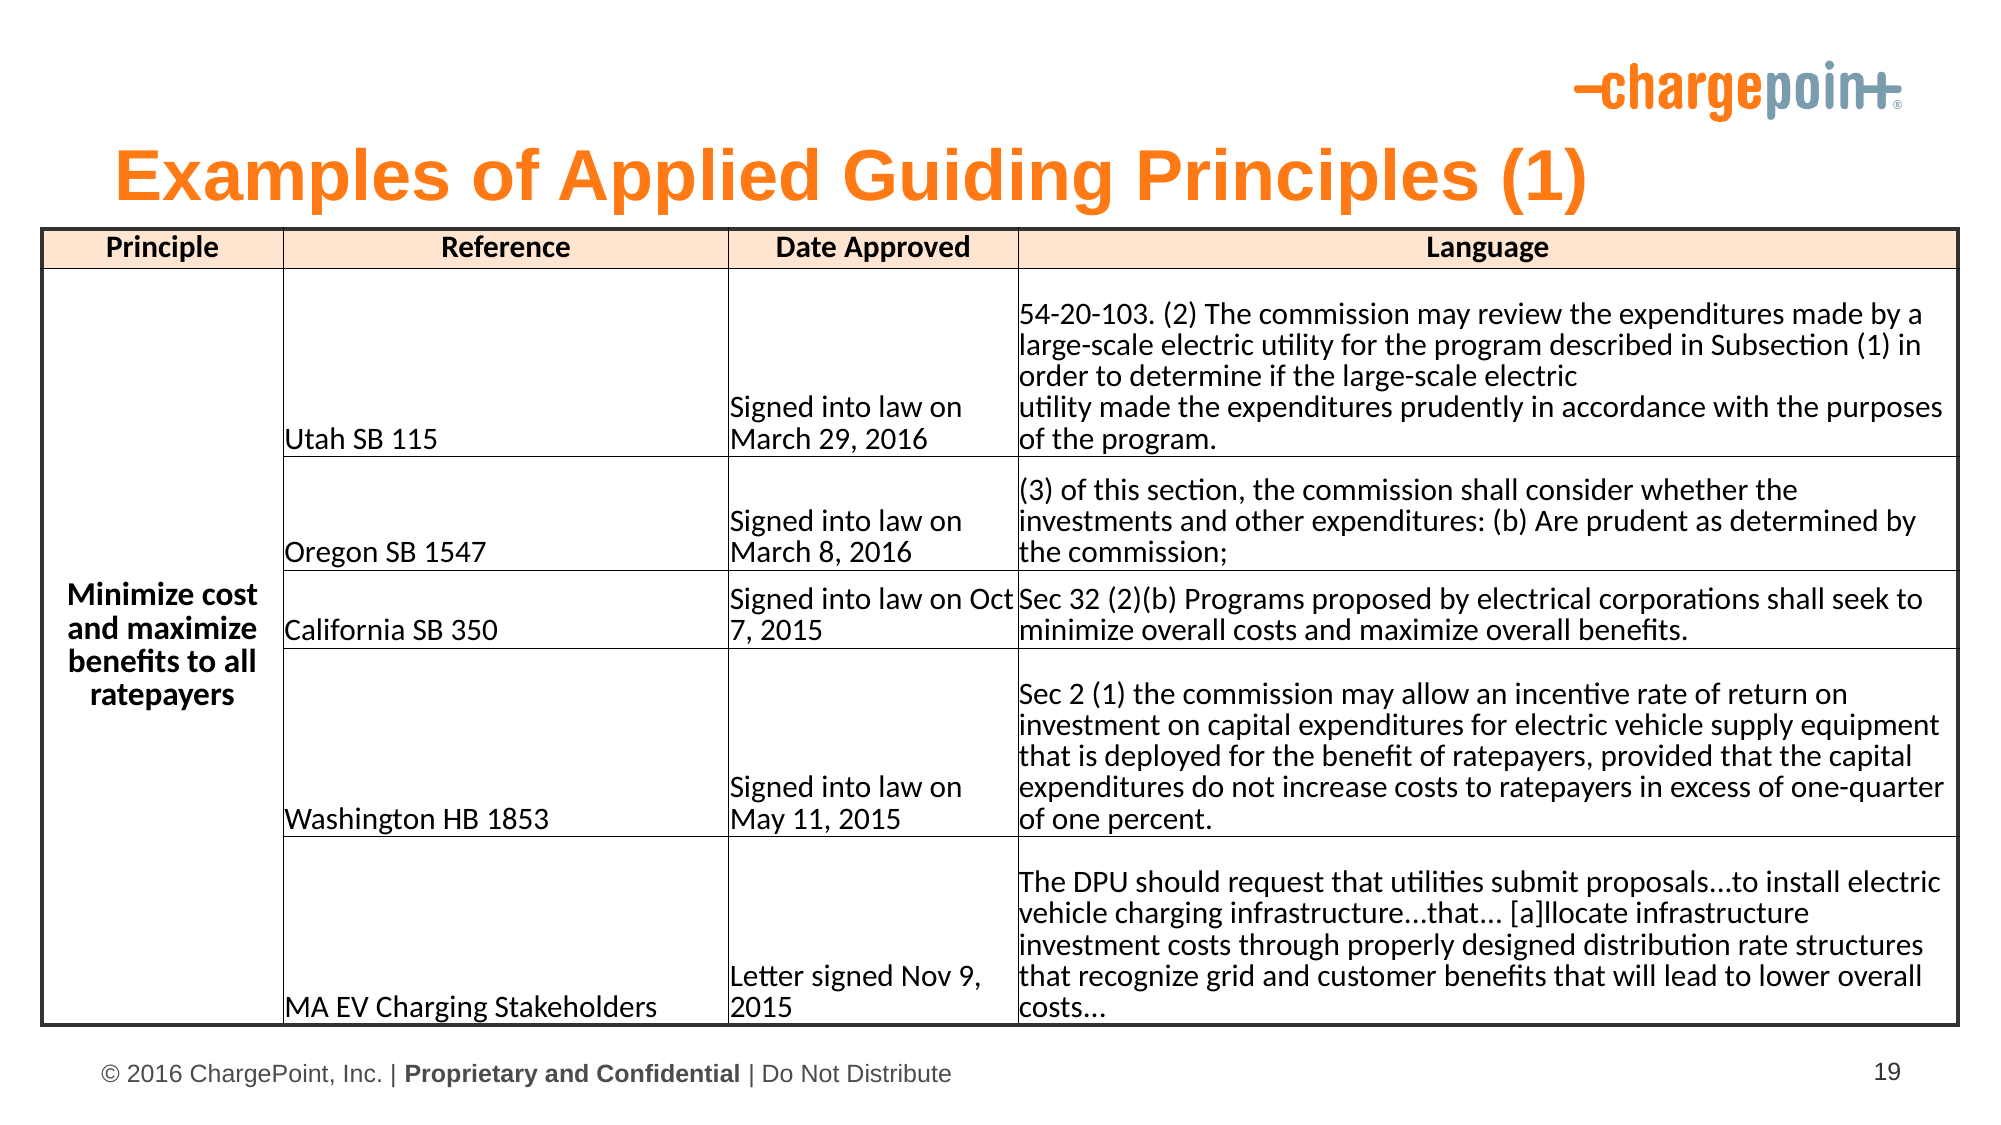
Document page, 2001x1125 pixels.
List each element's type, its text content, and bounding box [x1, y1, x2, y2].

table_cell Signed into law on March 8, 2016 [729, 457, 1018, 570]
table_cell MA EV Charging Stakeholders [284, 837, 728, 1023]
picture [1537, 36, 1938, 146]
slide_number 19 [1683, 1045, 1917, 1096]
table_cell The DPU should request that utilities submit proposals...to install electric vehicle charging infrastructure...that... [a]llocate infrastructure investment costs through properly designed distribution rate structures that recognize grid and customer benefits that will lead to lower overall costs... [1019, 837, 1956, 1023]
table_cell California SB 350 [284, 571, 728, 648]
table_header Language [1019, 231, 1956, 268]
table_cell Signed into law on March 29, 2016 [729, 269, 1018, 456]
table_cell Oregon SB 1547 [284, 457, 728, 570]
table_cell Utah SB 115 [284, 269, 728, 456]
table_cell Signed into law on Oct 7, 2015 [729, 571, 1018, 648]
table_header Date Approved [729, 231, 1018, 268]
table_cell Washington HB 1853 [284, 649, 728, 836]
text_box Examples of Applied Guiding Principles (1) [99, 120, 1900, 209]
table_cell Minimize cost and maximize benefits to all ratepayers [44, 269, 283, 1023]
table_cell Sec 32 (2)(b) Programs proposed by electrical corporations shall seek to minimize overall costs and maximize overall benefits. [1019, 571, 1956, 648]
table_cell Letter signed Nov 9, 2015 [729, 837, 1018, 1023]
table_header Principle [44, 231, 283, 268]
table_cell Signed into law on May 11, 2015 [729, 649, 1018, 836]
table_cell Sec 2 (1) the commission may allow an incentive rate of return on investment on capital expenditures for electric vehicle supply equipment that is deployed for the benefit of ratepayers, provided that the capital expenditures do not increase costs to ratepayers in excess of one-quarter of one percent. [1019, 649, 1956, 836]
table_cell (3) of this section, the commission shall consider whether the investments and other expenditures: (b) Are prudent as determined by the commission; [1019, 457, 1956, 570]
table_header Reference [284, 231, 728, 268]
table_cell 54-20-103. (2) The commission may review the expenditures made by a large-scale electric utility for the program described in Subsection (1) in order to determine if the large-scale electric utility made the expenditures prudently in accordance with the purposes of the program. [1019, 269, 1956, 456]
